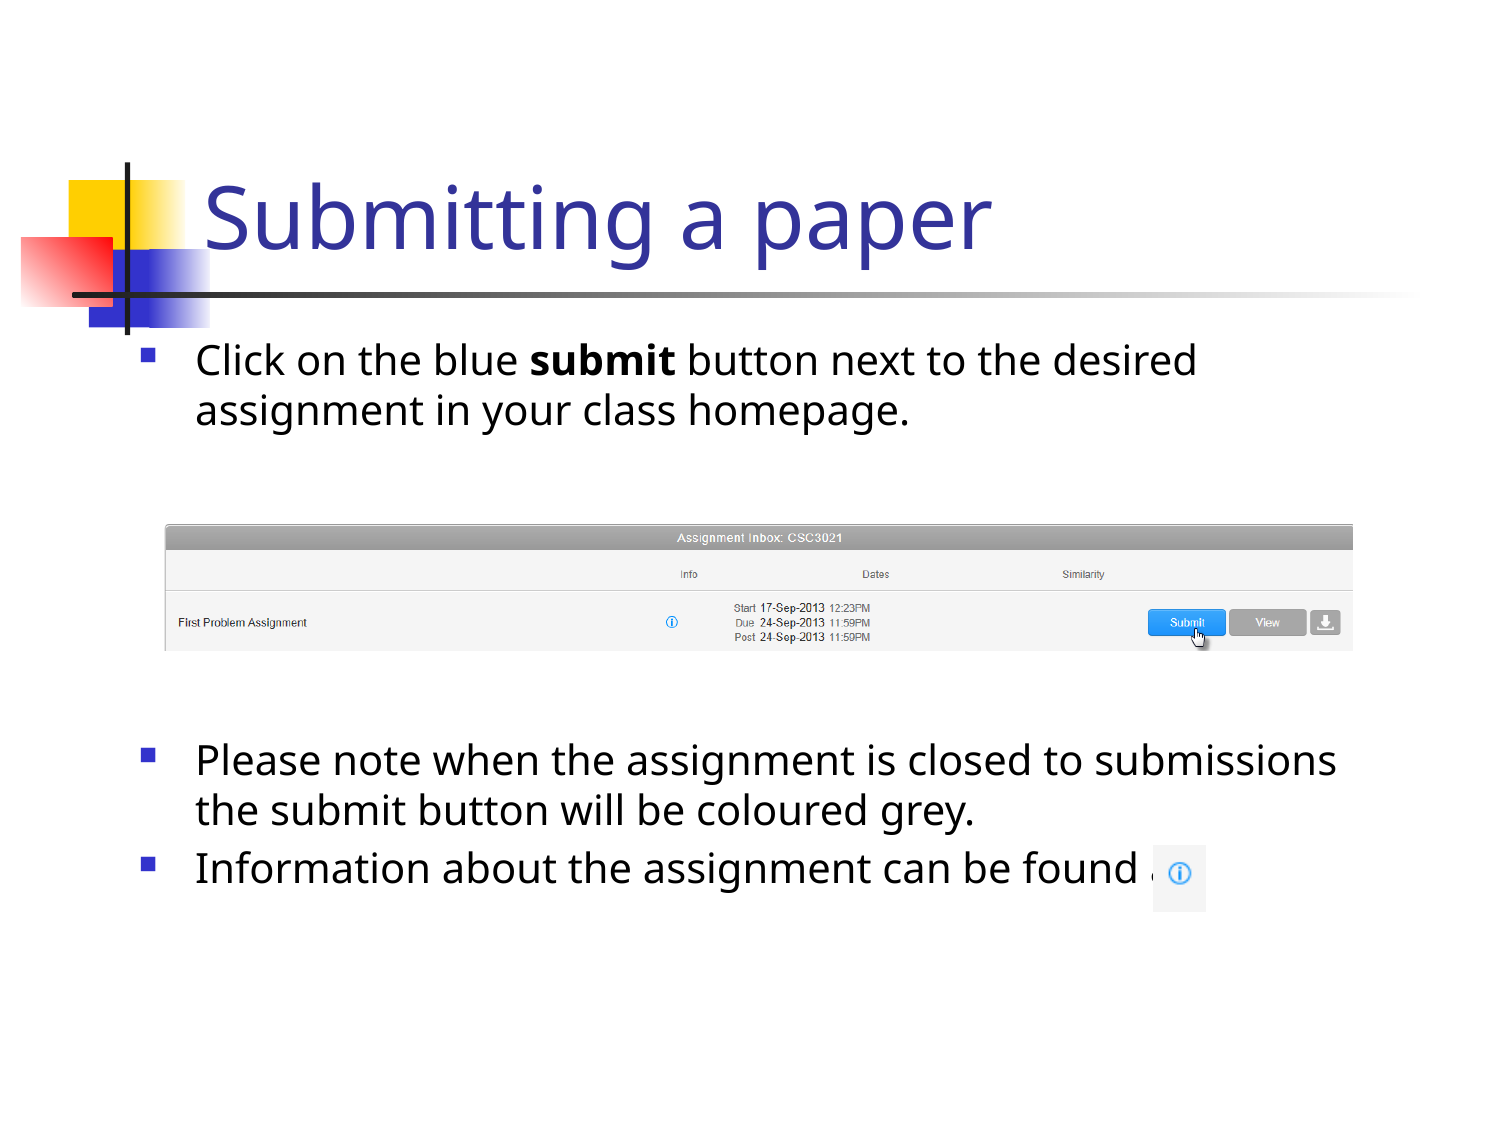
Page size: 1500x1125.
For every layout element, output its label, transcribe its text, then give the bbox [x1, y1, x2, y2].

picture [1153, 845, 1206, 912]
picture [159, 520, 1353, 652]
list Click on the blue submit button next to the desired assignment in your class homepage. Please note when the assignment is closed to submissions the submit button will be coloured grey. Information about the assignment can be found at [123, 326, 1424, 1002]
title Submitting a paper [188, 34, 1468, 276]
